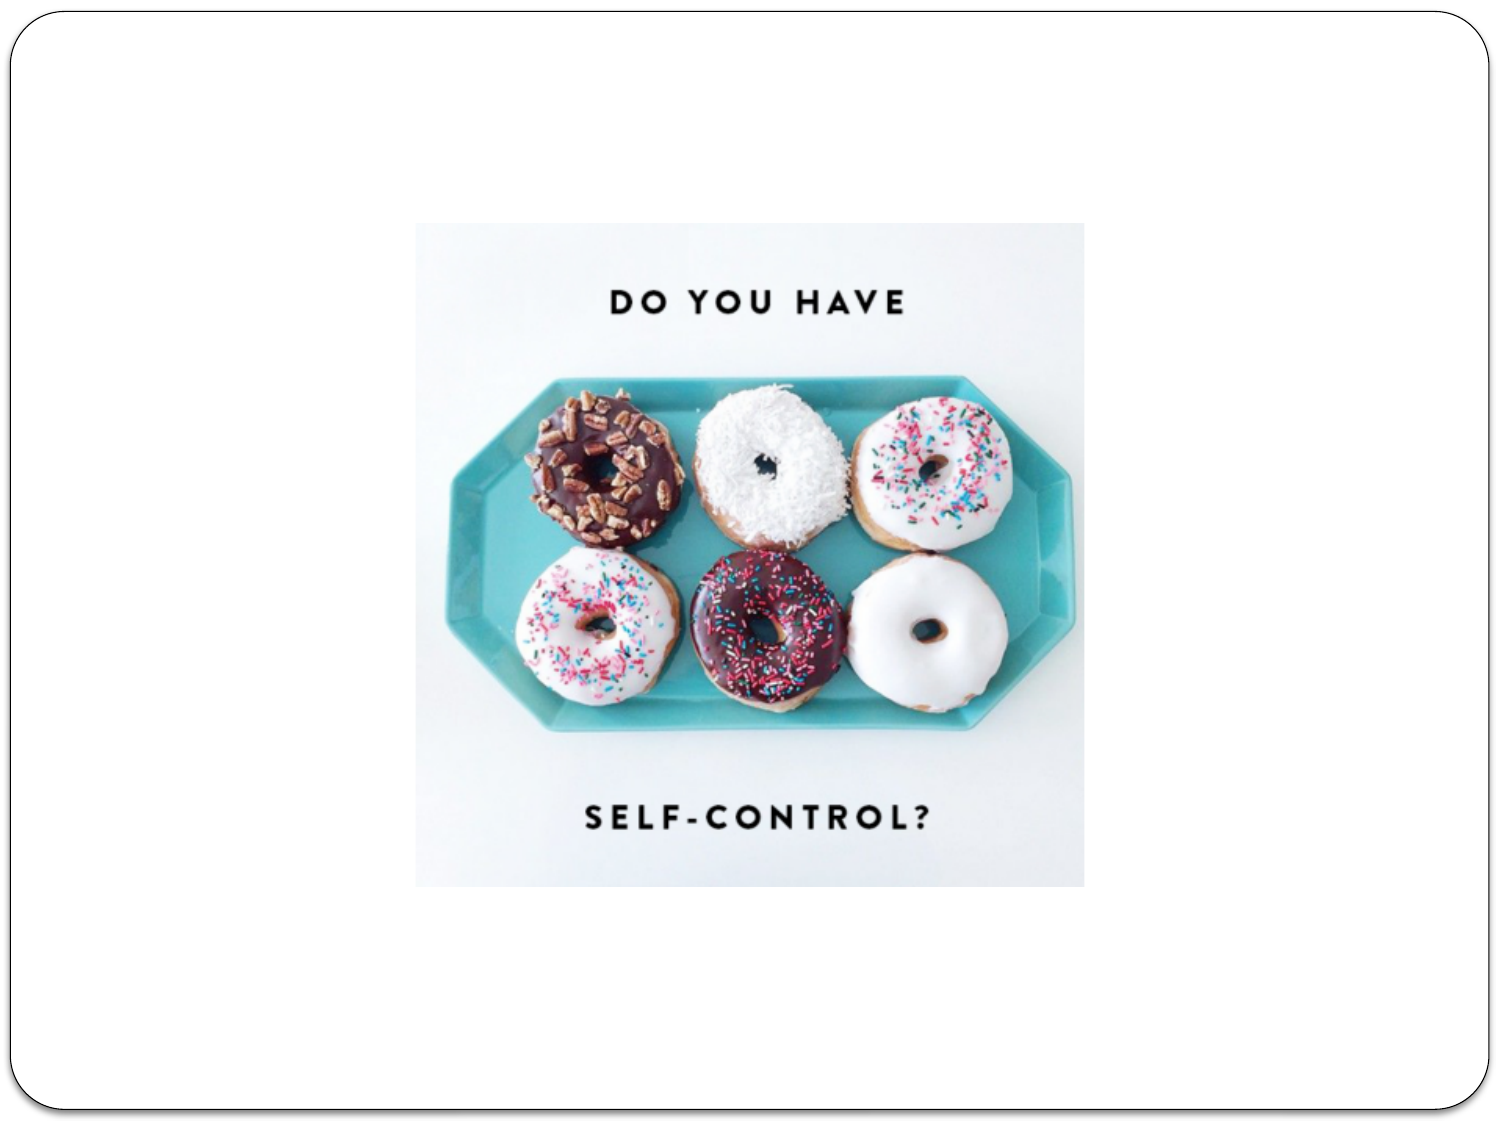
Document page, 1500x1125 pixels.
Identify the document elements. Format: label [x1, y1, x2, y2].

picture [415, 223, 1085, 887]
